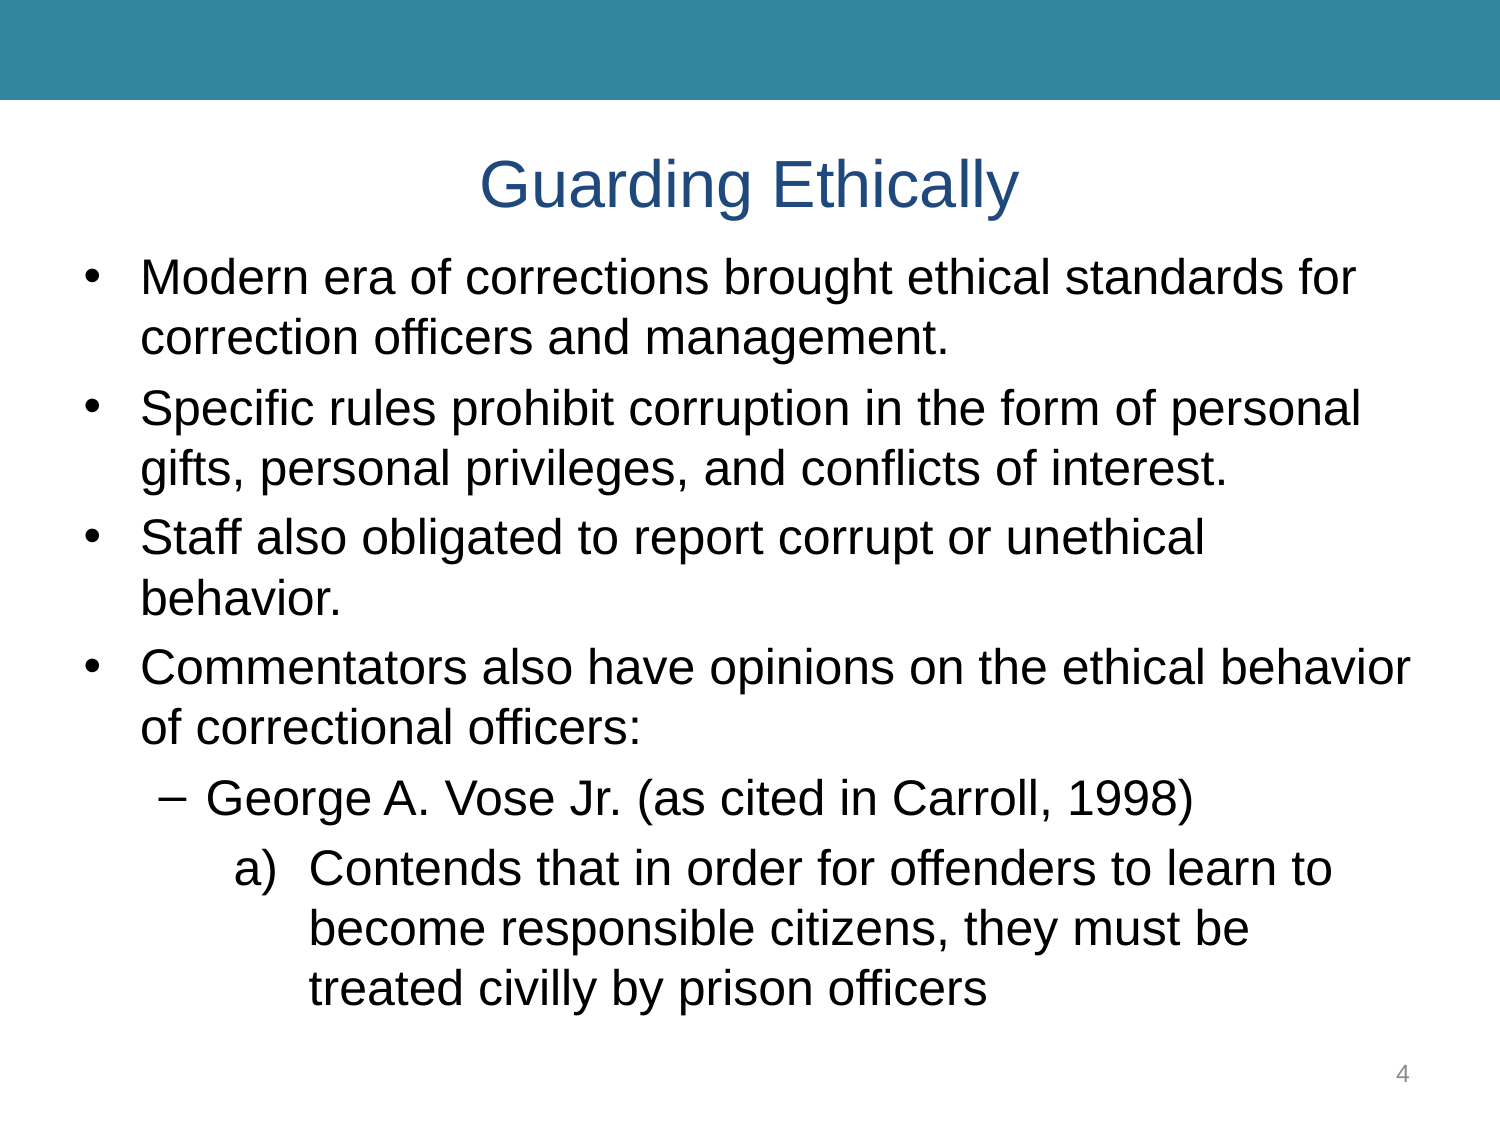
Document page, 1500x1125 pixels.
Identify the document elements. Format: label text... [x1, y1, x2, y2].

slide_number 4 [1350, 1042, 1425, 1103]
list Modern era of corrections brought ethical standards for correction officers and management. Specific rules prohibit corruption in the form of personal gifts, personal privileges, and conflicts of interest. Staff also obligated to report corrupt or unethical behavior. Commentators also have opinions on the ethical behavior of correctional officers: George A. Vose Jr. (as cited in Carroll, 1998) Contends that in order for offenders to learn to become responsible citizens, they must be treated civilly by prison officers [68, 237, 1432, 1043]
title Guarding Ethically [75, 87, 1425, 237]
